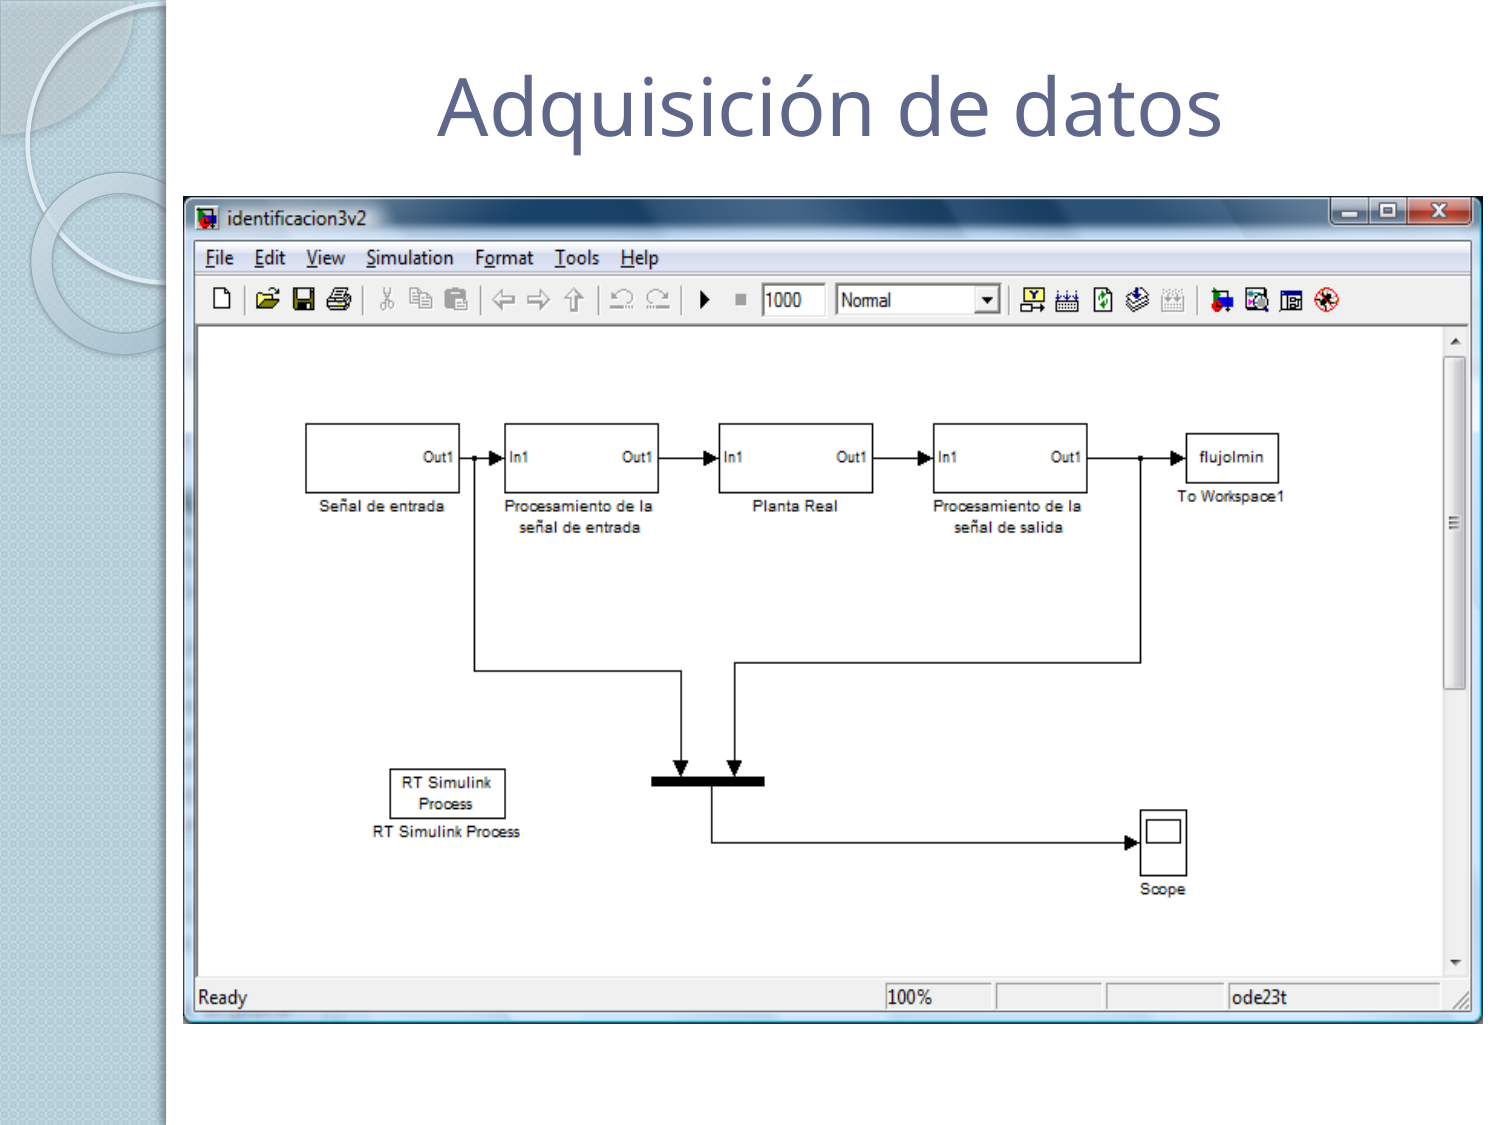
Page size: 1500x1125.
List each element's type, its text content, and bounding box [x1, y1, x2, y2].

title Adquisición de datos [191, 48, 1471, 161]
picture [182, 195, 1483, 1024]
